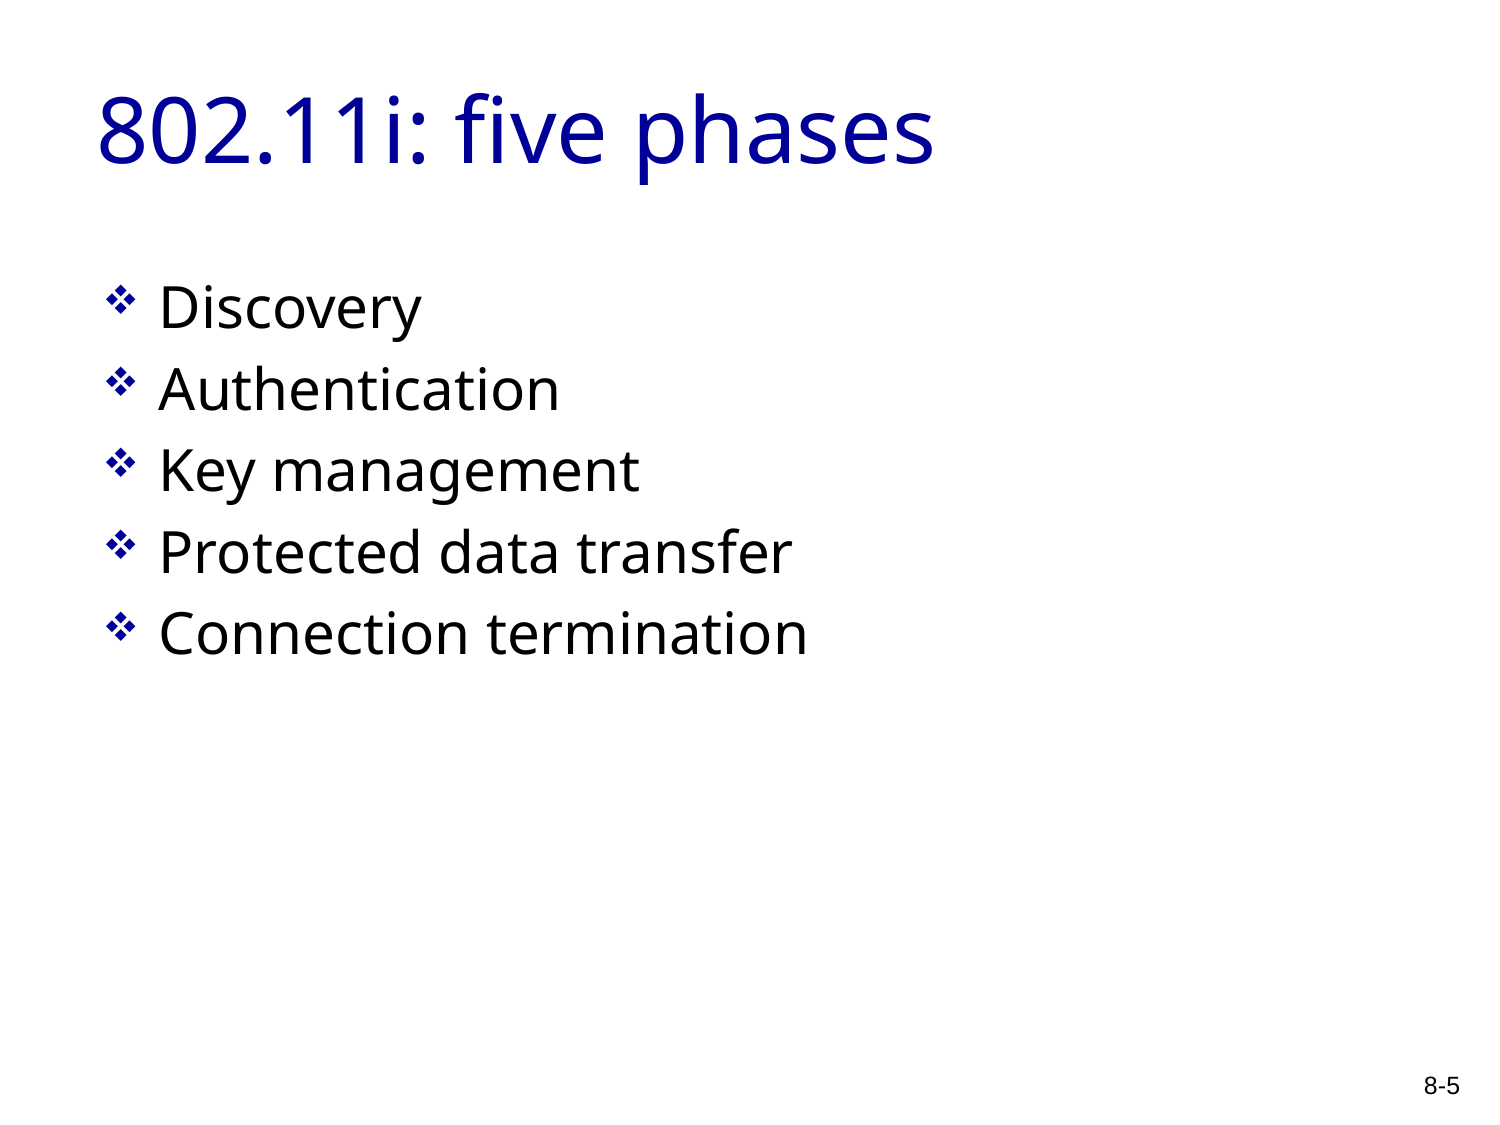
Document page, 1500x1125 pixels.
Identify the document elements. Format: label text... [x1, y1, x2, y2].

title 802.11i: five phases [57, 32, 1334, 221]
list Discovery Authentication Key management Protected data transfer Connection termination [87, 262, 1363, 1026]
